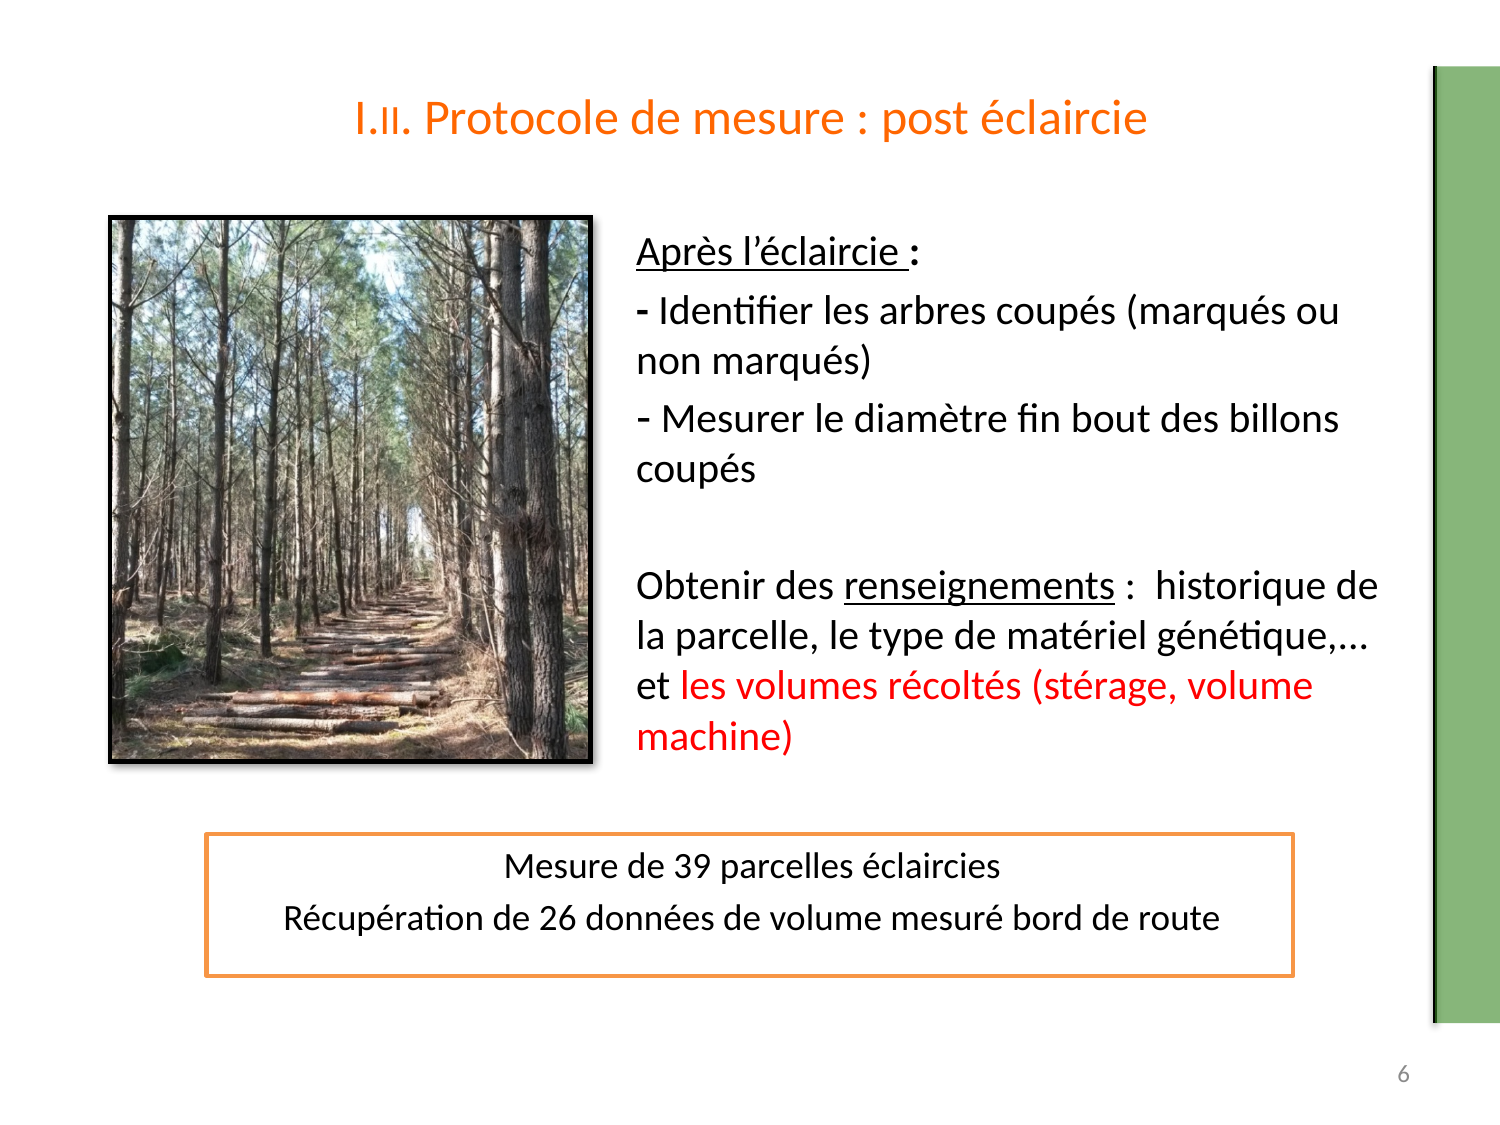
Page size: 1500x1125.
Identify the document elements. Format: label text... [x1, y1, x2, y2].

text_box I.II. Protocole de mesure : post éclaircie [76, 65, 1427, 164]
text_box Mesure de 39 parcelles éclaircies Récupération de 26 données de volume mesuré bord de route [204, 832, 1295, 978]
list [111, 219, 589, 760]
slide_number 6 [1074, 1042, 1425, 1103]
text_box Après l’éclaircie : - Identifier les arbres coupés (marqués ou non marqués) Mesurer le diamètre fin bout des billons coupés Obtenir des renseignements : historique de la parcelle, le type de matériel génétique,... et les volumes récoltés (stérage, volume machine) [621, 216, 1425, 799]
